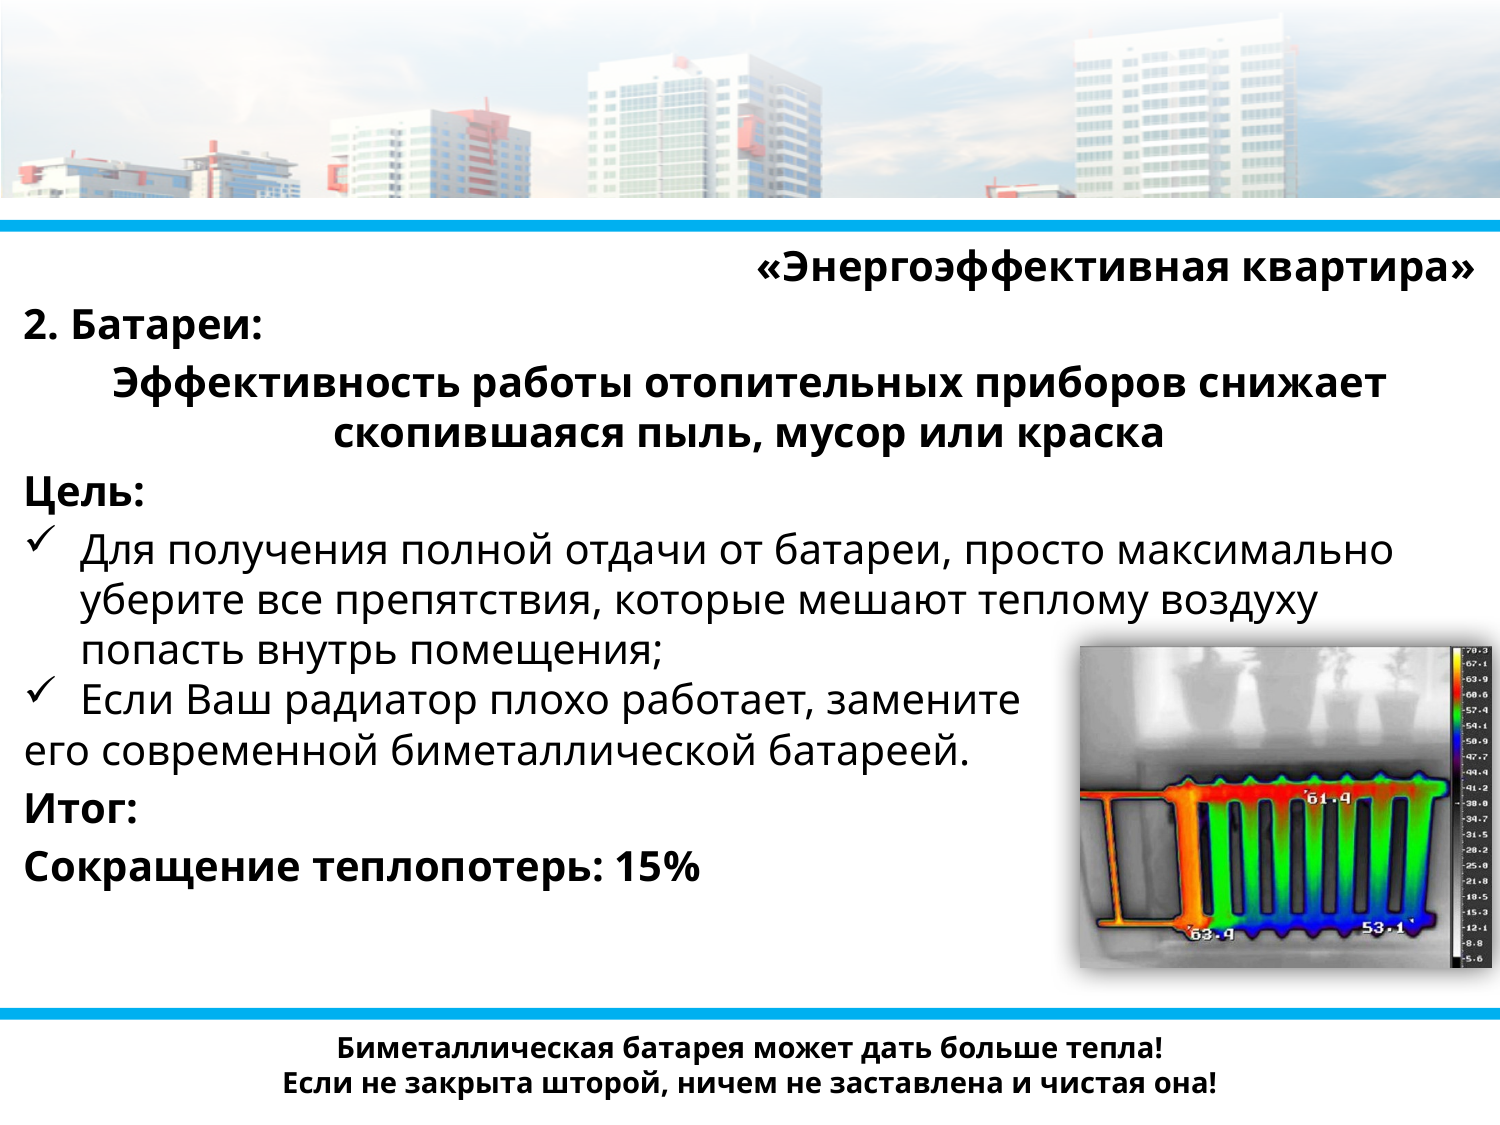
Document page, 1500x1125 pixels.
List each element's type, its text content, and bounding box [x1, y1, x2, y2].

text_box Биметаллическая батарея может дать больше тепла! Если не закрыта шторой, ничем не заставлена и чистая она! [0, 1023, 1500, 1105]
picture [1080, 645, 1492, 968]
list «Энергоэффективная квартира» 2. Батареи: Эффективность работы отопительных приборов снижает скопившаяся пыль, мусор или краска Цель: Для получения полной отдачи от батареи, просто максимально уберите все препятствия, которые мешают теплому воздуху попасть внутрь помещения; Если Ваш радиатор плохо работает, замените его современной биметаллической батареей. Итог: Сокращение теплопотерь: 15% [8, 231, 1492, 1023]
